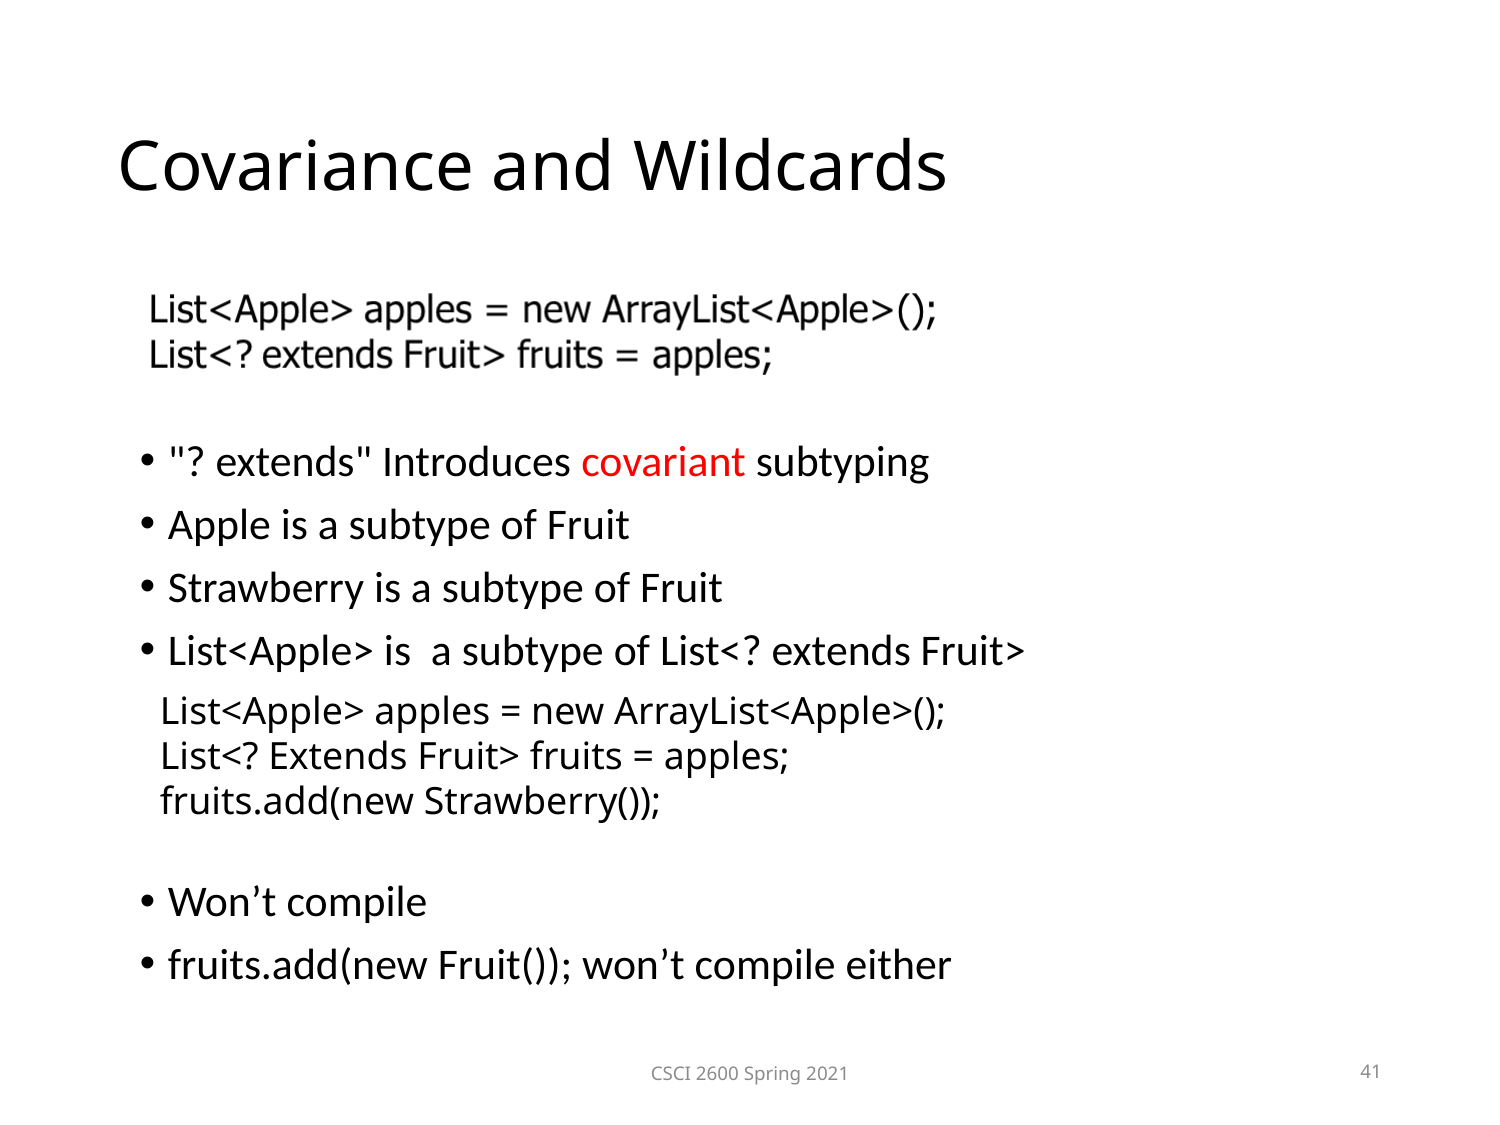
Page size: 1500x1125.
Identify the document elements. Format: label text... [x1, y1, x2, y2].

text_box Covariance and Wildcards [103, 59, 1397, 278]
text_box "? extends" Introduces covariant subtyping Apple is a subtype of Fruit Strawberry is a subtype of Fruit List<Apple> is a subtype of List<? extends Fruit> Won’t compile fruits.add(new Fruit()); won’t compile either [125, 237, 1419, 952]
text_box CSCI 2600 Spring 2021 [496, 1042, 1003, 1103]
text_box List<Apple> apples = new ArrayList<Apple>(); List<? Extends Fruit> fruits = apples; fruits.add(new Strawberry()); [145, 679, 960, 829]
picture [124, 272, 961, 399]
text_box 41 [1059, 1042, 1397, 1103]
